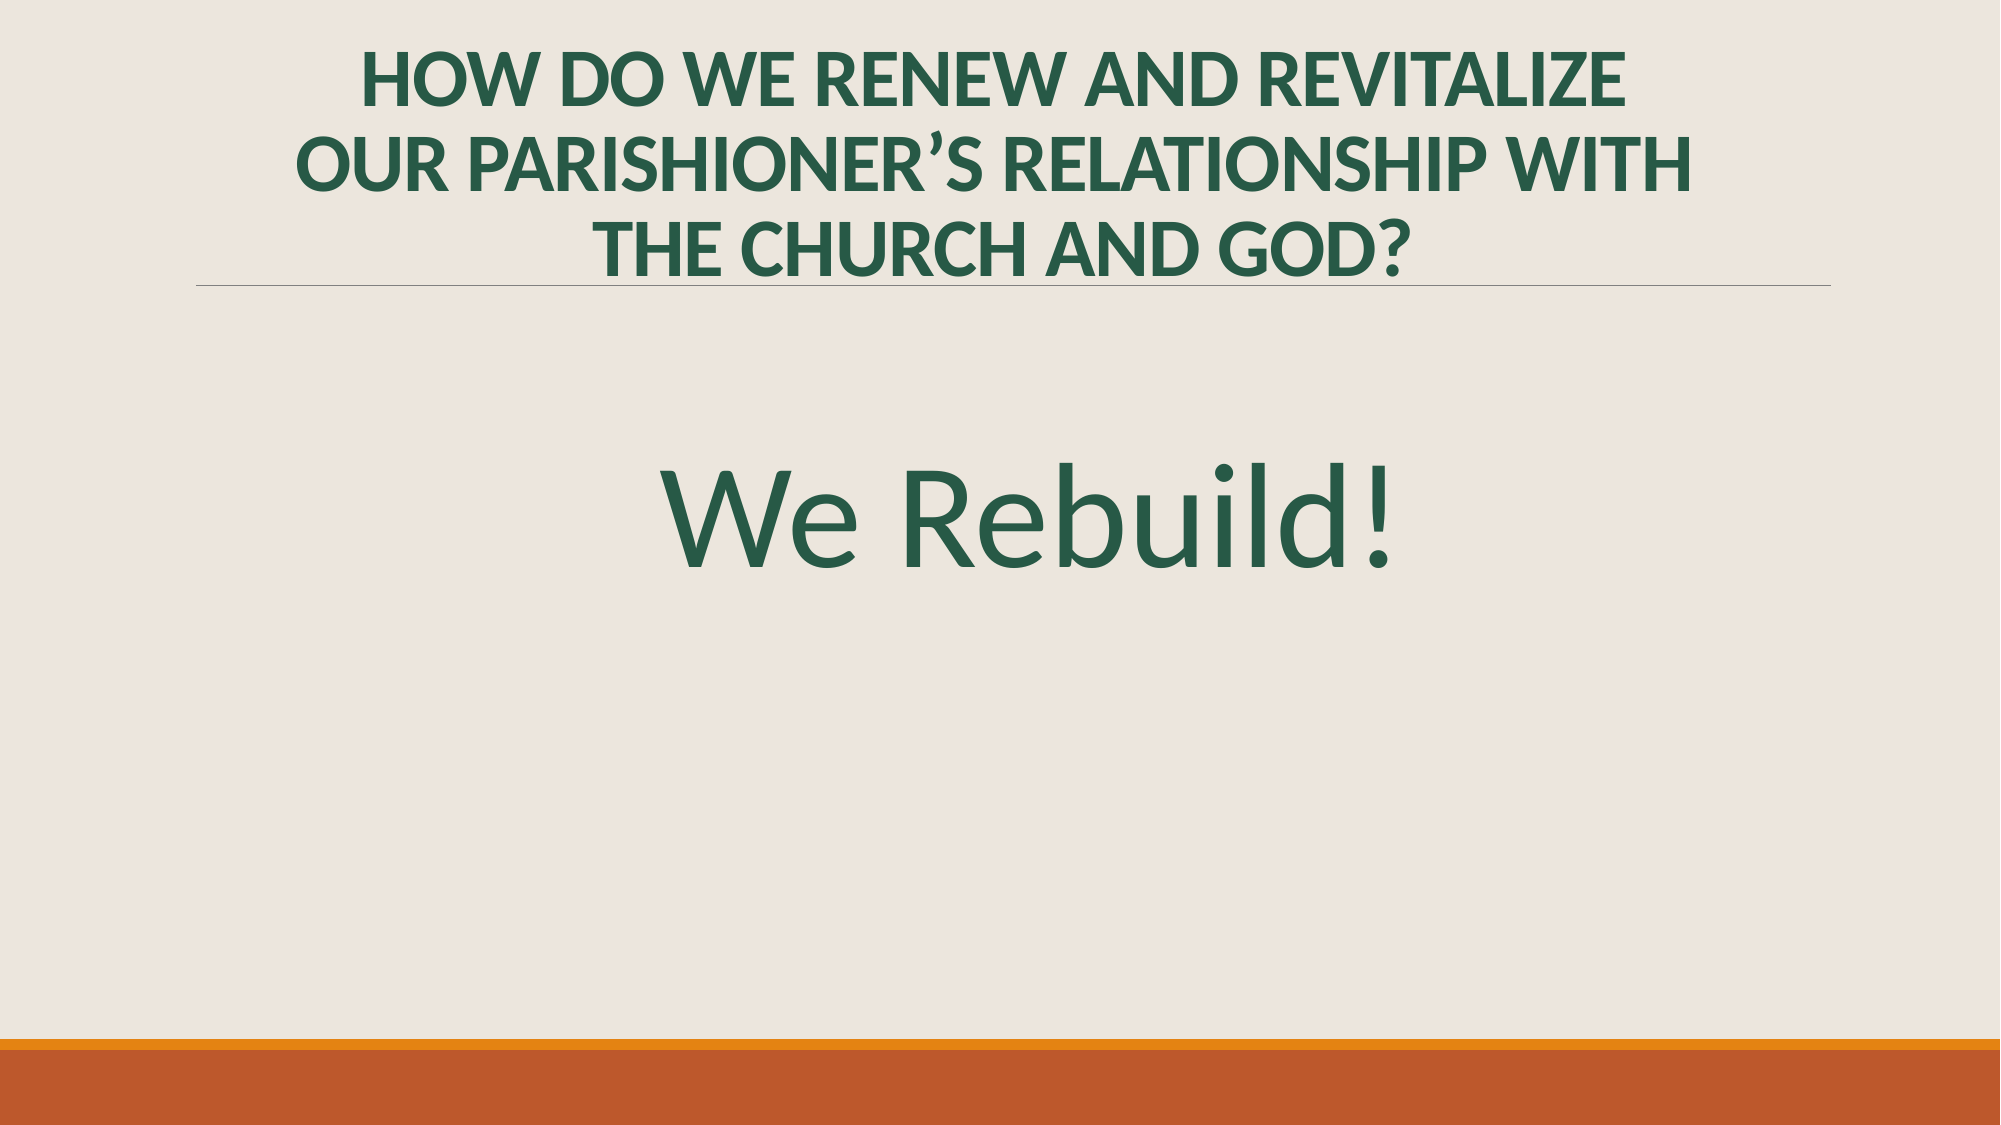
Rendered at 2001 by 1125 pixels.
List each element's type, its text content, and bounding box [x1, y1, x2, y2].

title HOW DO WE RENEW AND REVITALIZE OUR PARISHIONER’S RELATIONSHIP WITH THE CHURCH AND GOD? [52, 94, 1956, 301]
list We Rebuild! [130, 430, 1933, 668]
